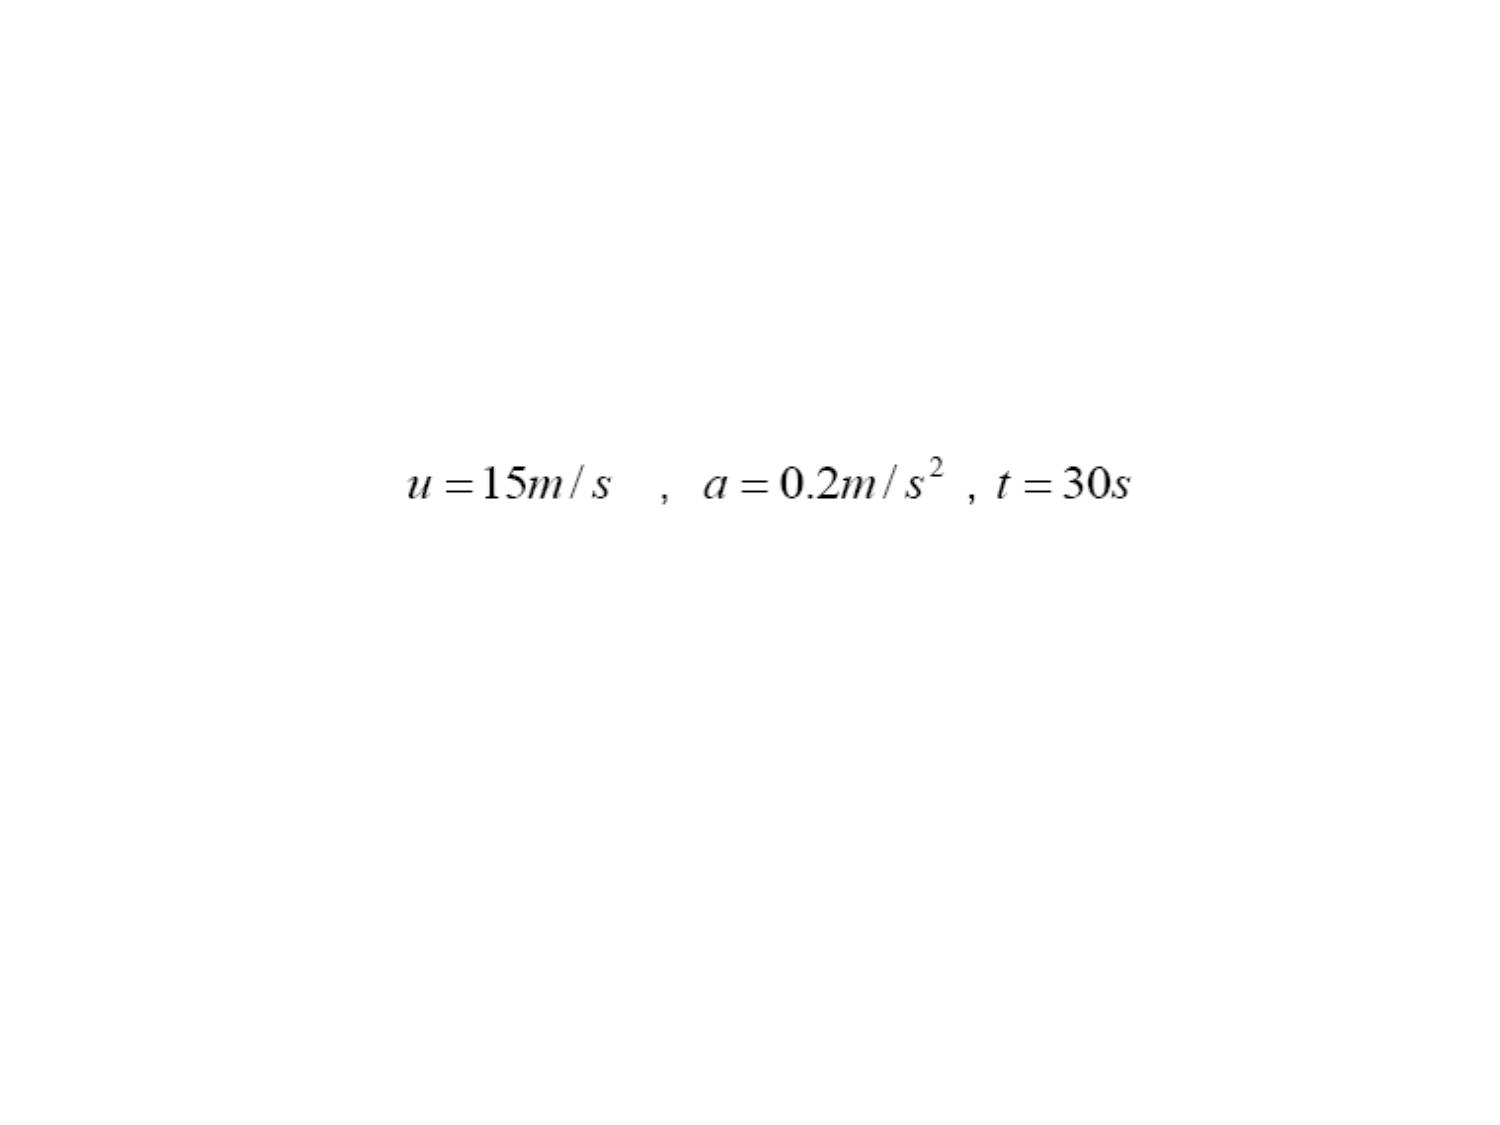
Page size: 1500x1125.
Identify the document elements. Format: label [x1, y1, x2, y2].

picture [349, 449, 1148, 526]
